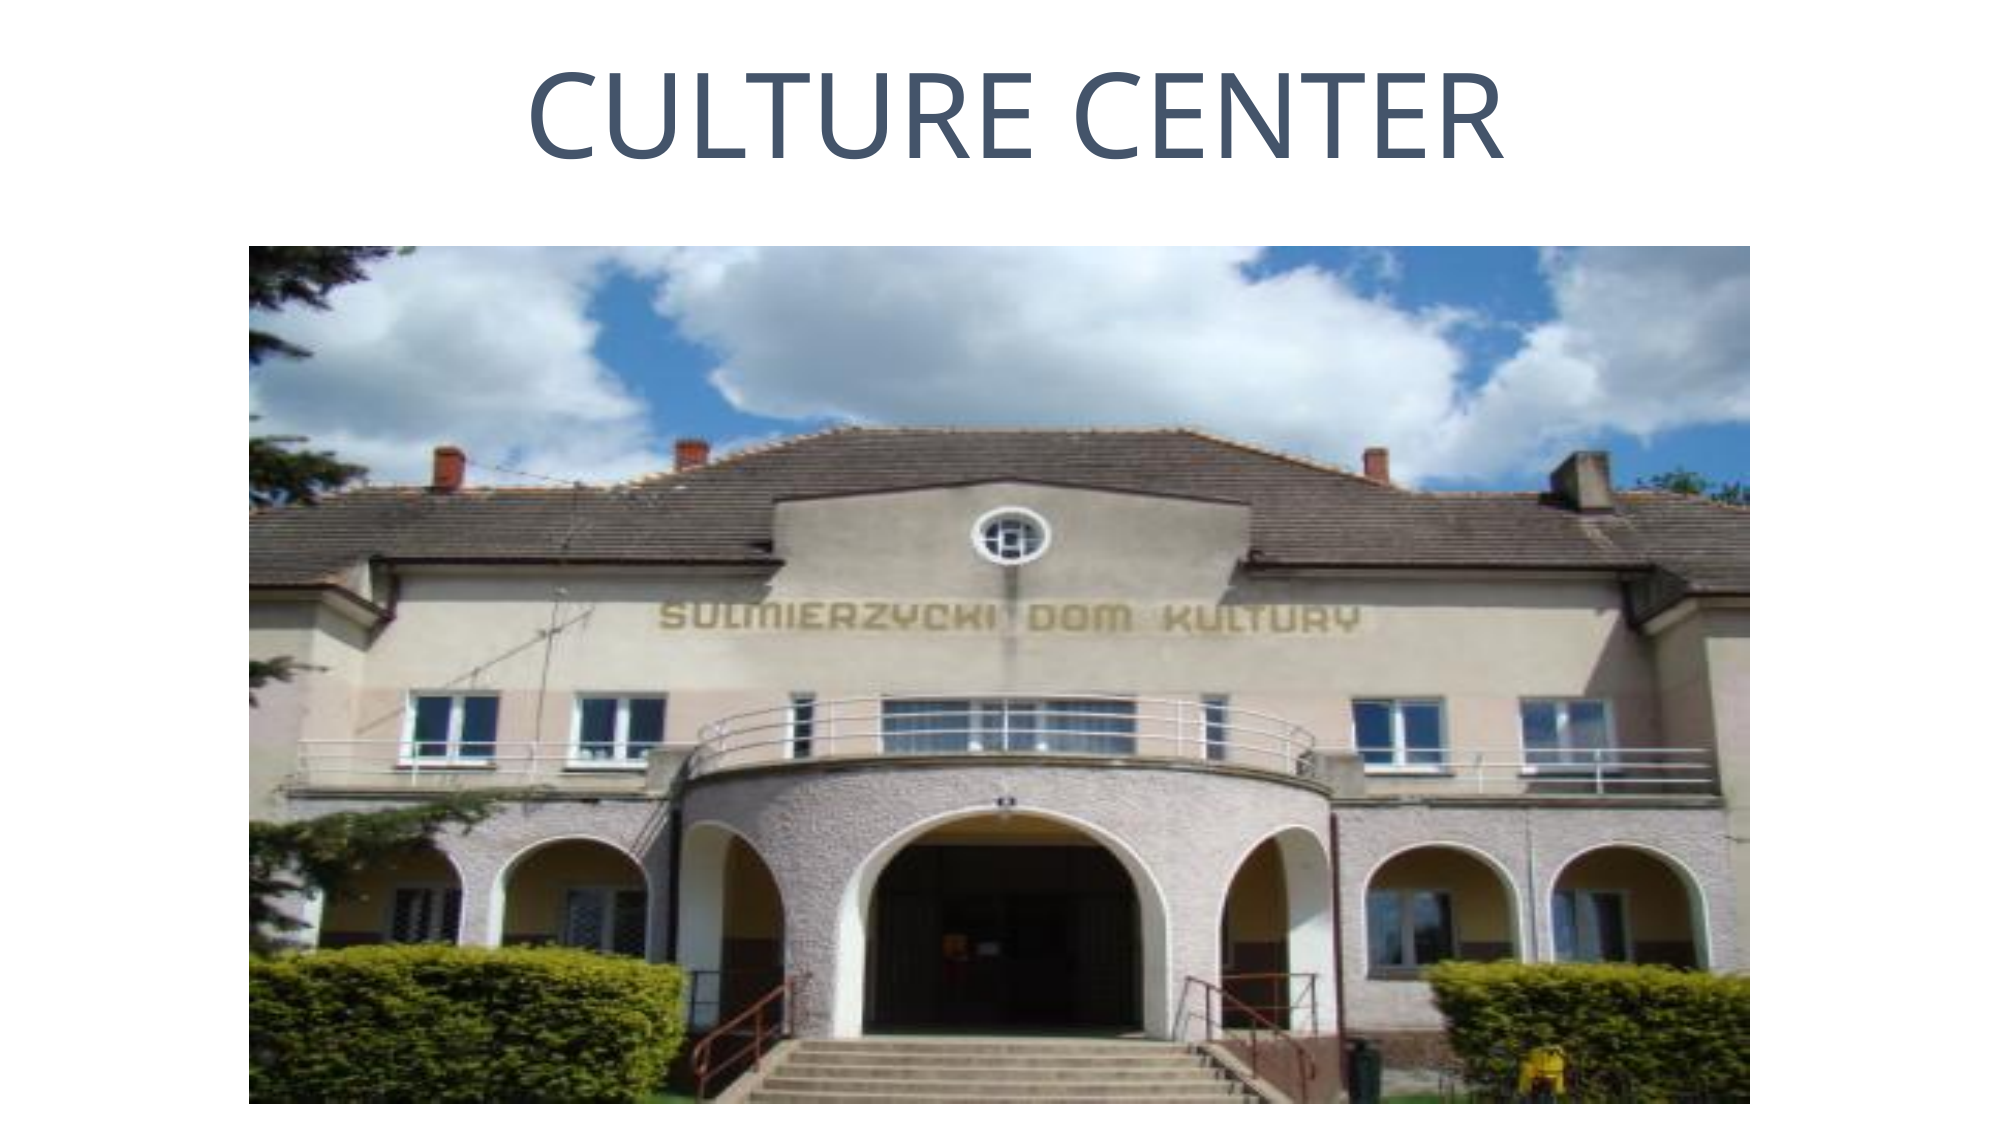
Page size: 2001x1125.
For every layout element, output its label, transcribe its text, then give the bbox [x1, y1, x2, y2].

title CULTURE CENTER [249, 48, 1750, 192]
picture [249, 246, 1750, 1104]
